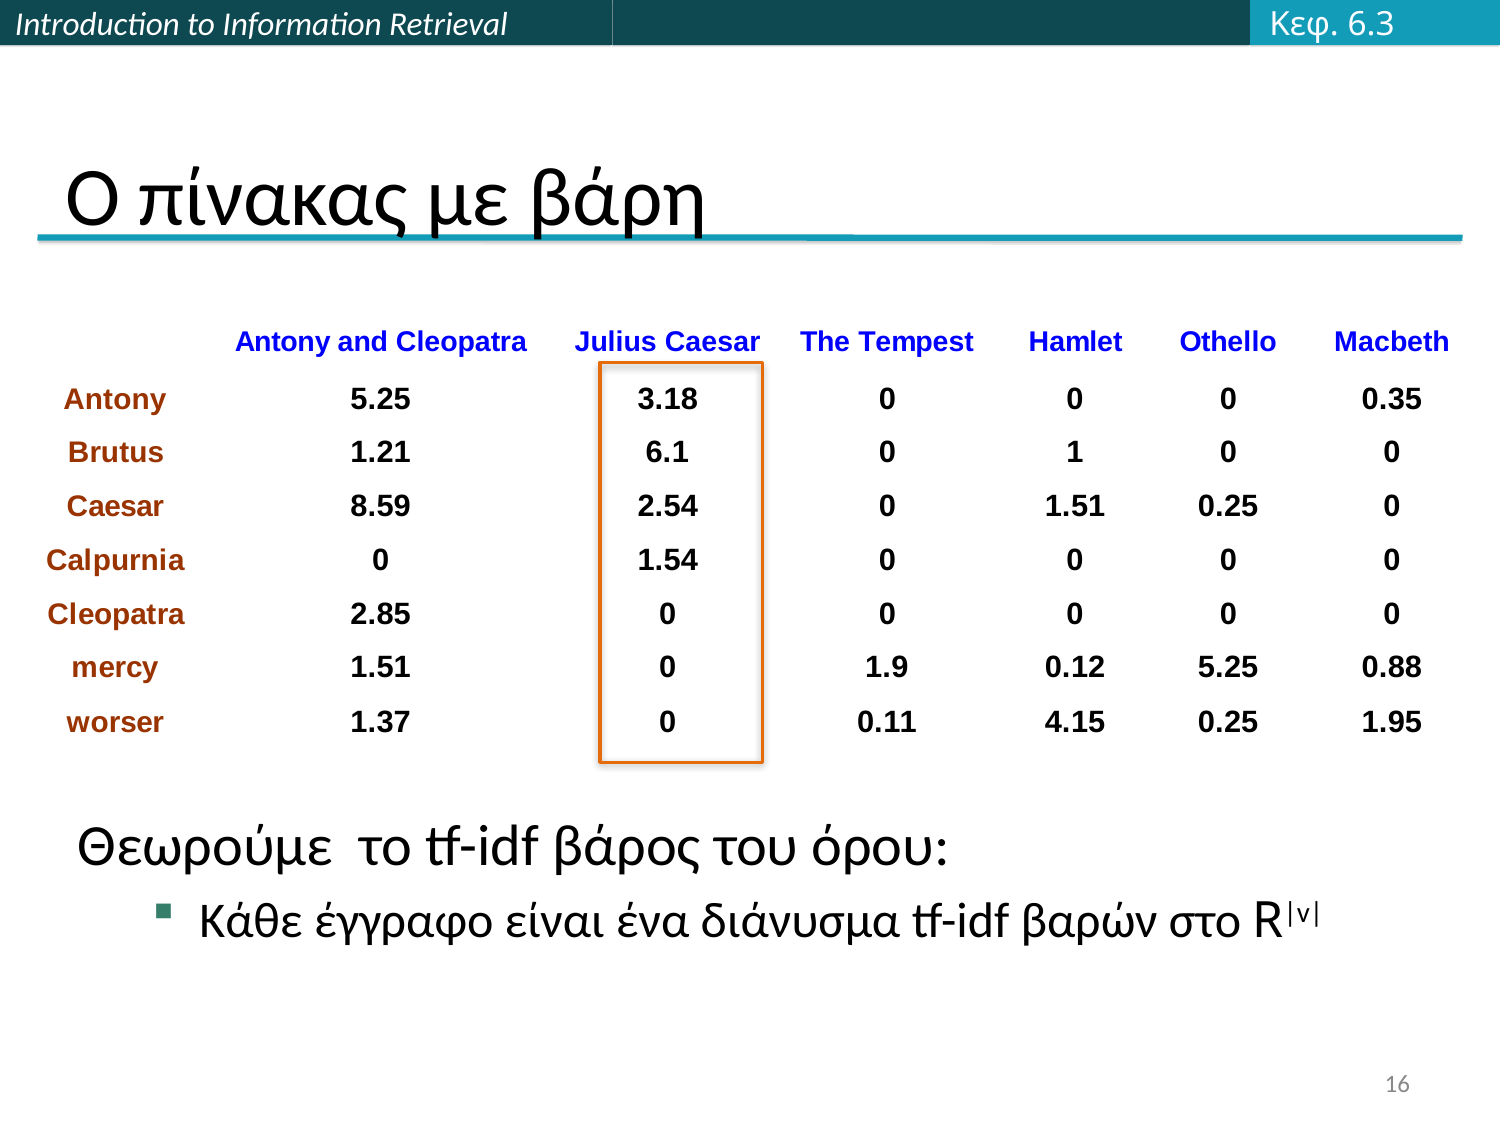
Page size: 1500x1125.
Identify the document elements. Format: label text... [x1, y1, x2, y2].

text_box Κεφ. 6.3 [1254, 0, 1410, 50]
slide_number 16 [1074, 1062, 1425, 1103]
title Ο πίνακας με βάρη [49, 62, 1401, 251]
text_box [19, 312, 1488, 753]
text_box Θεωρούμε το tf-idf βάρος του όρου: Κάθε έγγραφο είναι ένα διάνυσμα tf-idf βαρών στο R|v| [62, 800, 1350, 1063]
